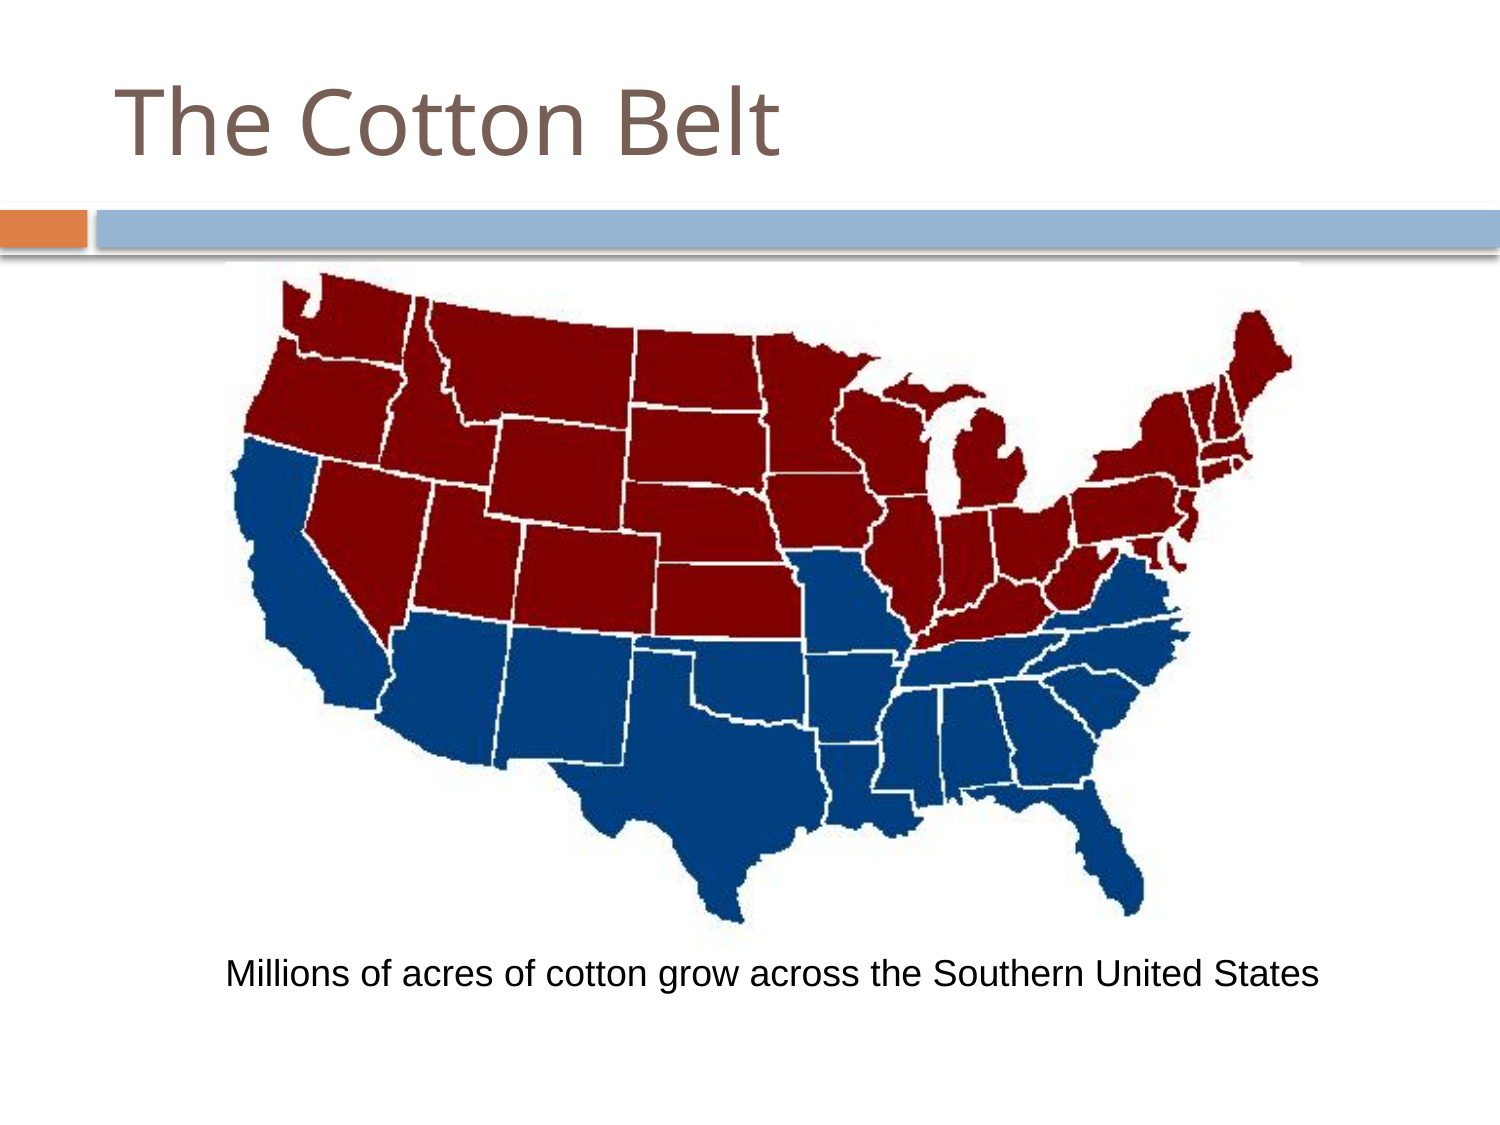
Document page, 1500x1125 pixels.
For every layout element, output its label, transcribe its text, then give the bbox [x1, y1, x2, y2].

title The Cotton Belt [99, 37, 1438, 200]
picture [224, 262, 1301, 951]
text_box Millions of acres of cotton grow across the Southern United States [210, 947, 1336, 1048]
